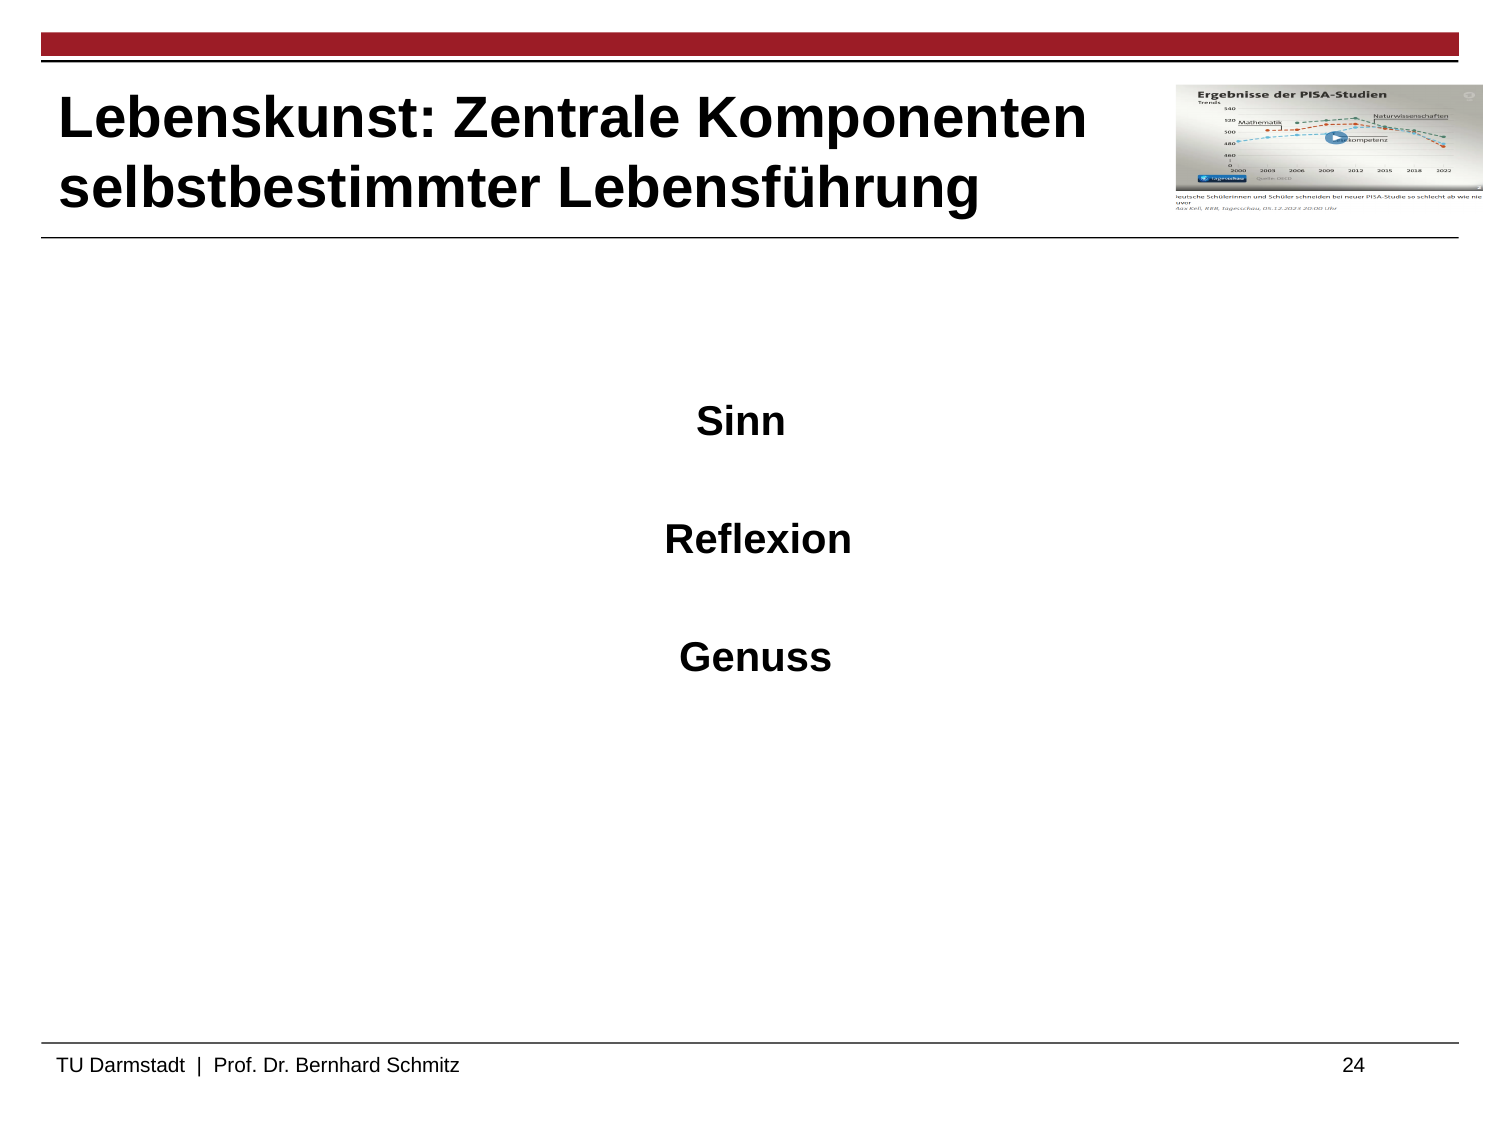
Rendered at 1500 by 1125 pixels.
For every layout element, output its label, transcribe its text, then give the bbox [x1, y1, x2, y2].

picture [1175, 84, 1483, 214]
title Lebenskunst: Zentrale Komponenten selbstbestimmter Lebensführung [58, 79, 1149, 218]
list Sinn Reflexion Genuss [58, 265, 1424, 1001]
